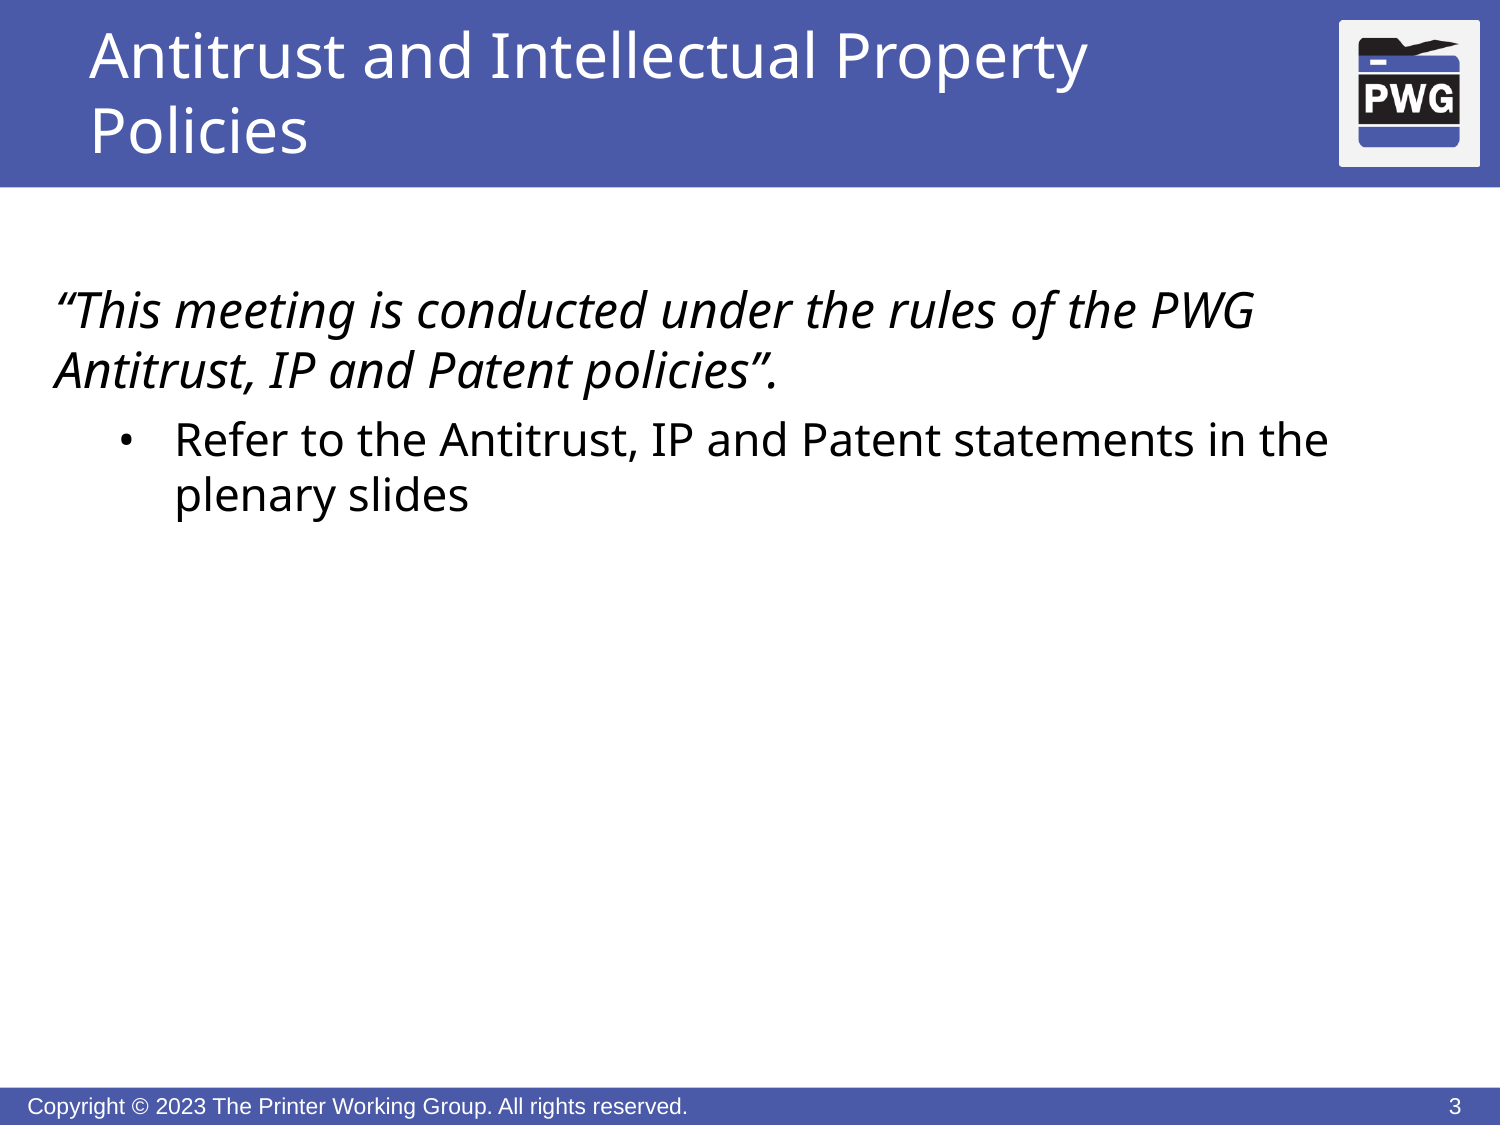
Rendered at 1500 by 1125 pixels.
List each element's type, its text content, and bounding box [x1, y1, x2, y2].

title Antitrust and Intellectual Property Policies [75, 7, 1319, 175]
text_box 3 [1441, 1092, 1469, 1118]
picture [1339, 20, 1480, 167]
list “This meeting is conducted under the rules of the PWG Antitrust, IP and Patent policies”. Refer to the Antitrust, IP and Patent statements in the plenary slides [37, 224, 1388, 975]
text_box [0, 0, 1500, 188]
text_box [0, 1087, 1500, 1125]
text_box Copyright © 2023 The Printer Working Group. All rights reserved. [20, 1092, 750, 1118]
